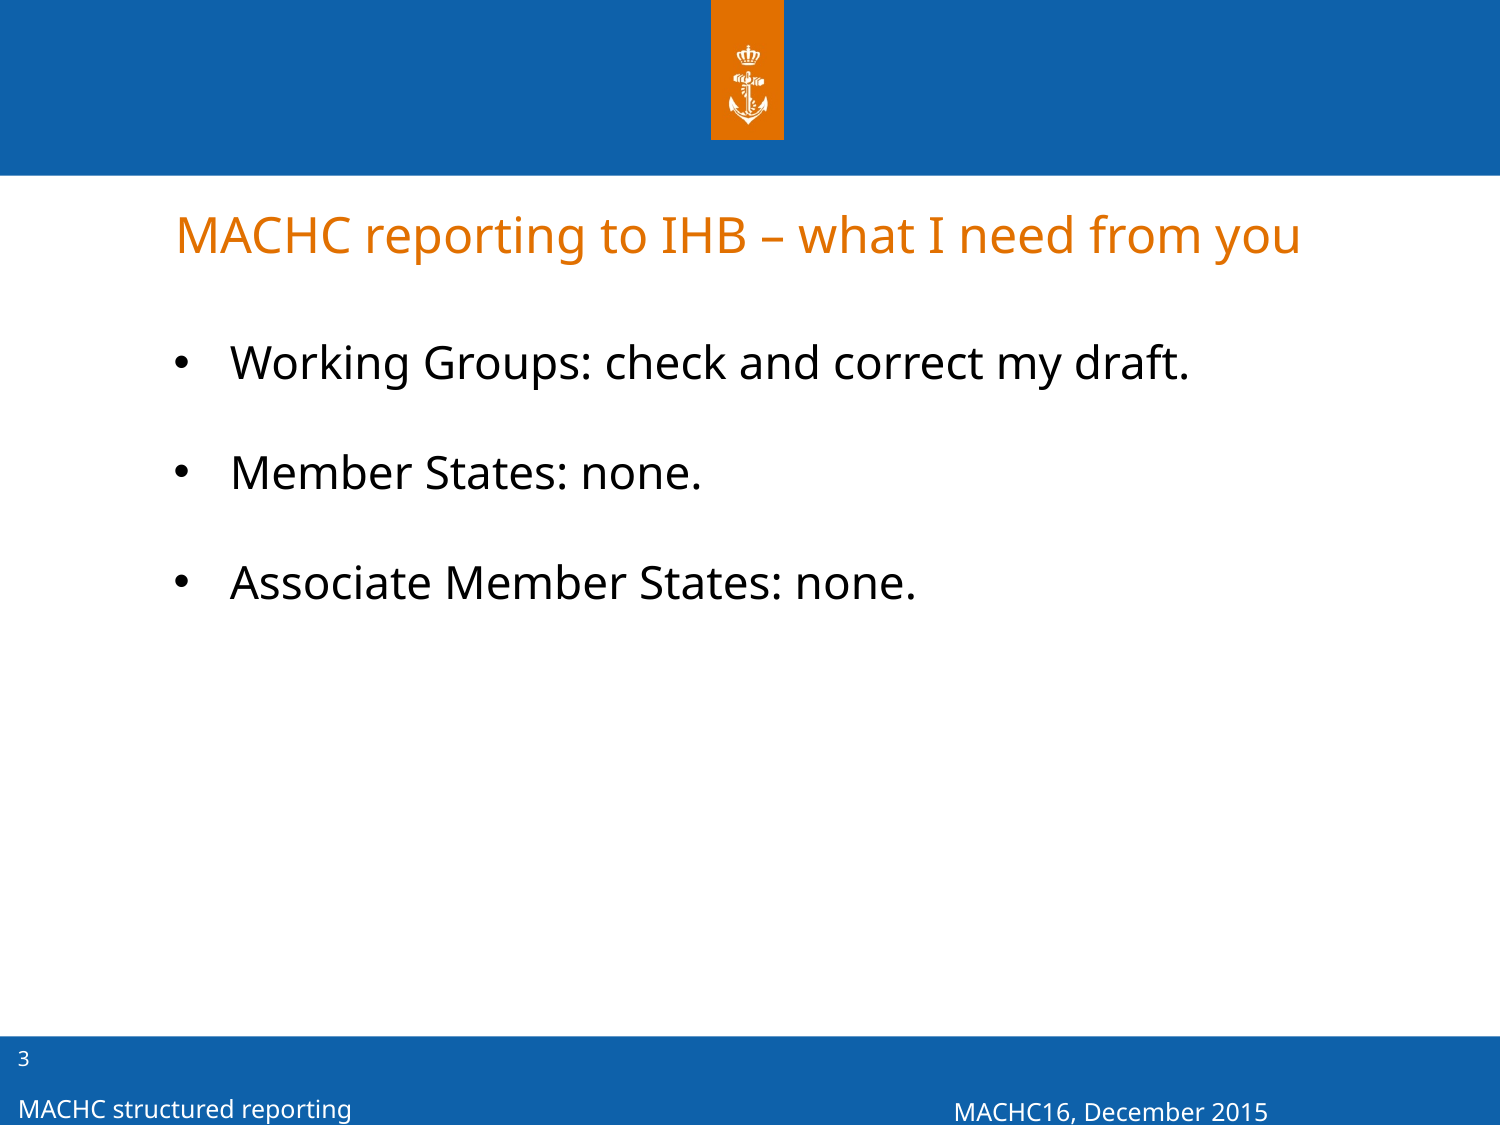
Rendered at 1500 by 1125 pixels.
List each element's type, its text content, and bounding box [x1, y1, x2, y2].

text_box MACHC reporting to IHB – what I need from you [160, 196, 1319, 272]
picture [711, 0, 784, 140]
text_box Working Groups: check and correct my draft. Member States: none. Associate Member States: none. [158, 326, 1206, 616]
